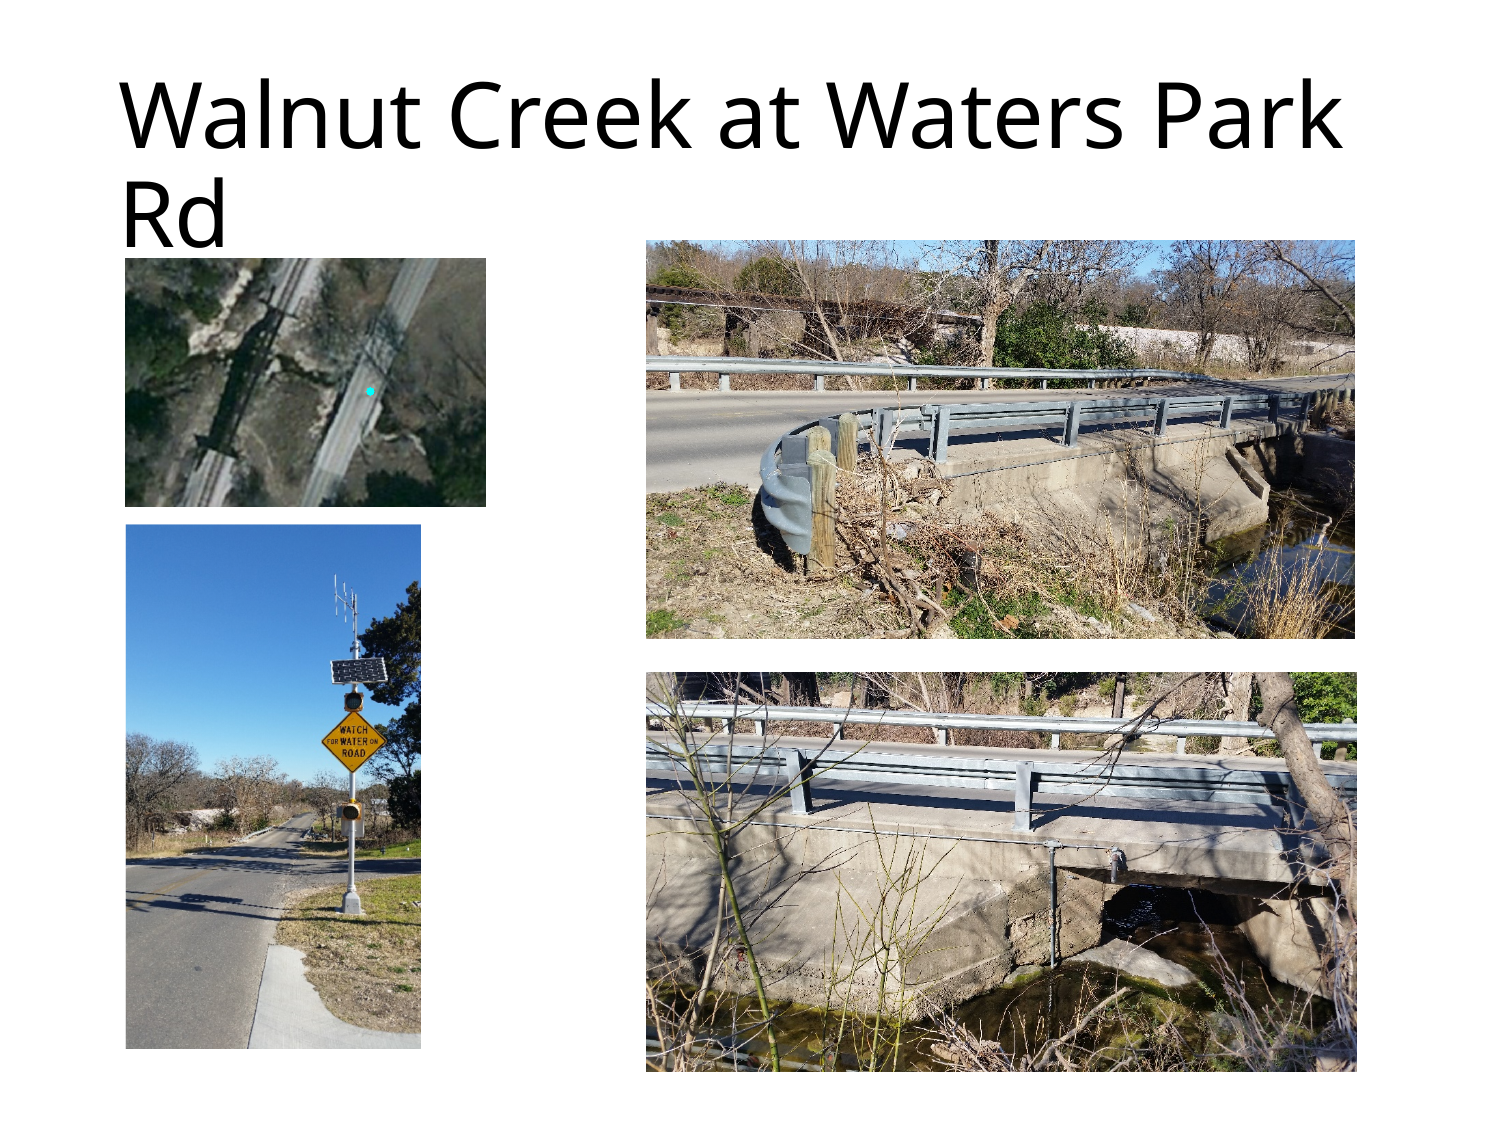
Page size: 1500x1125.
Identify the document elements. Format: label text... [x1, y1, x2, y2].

picture [11, 525, 535, 1049]
picture [646, 672, 1357, 1072]
title Walnut Creek at Waters Park Rd [103, 59, 1397, 278]
picture [125, 258, 486, 507]
picture [646, 240, 1355, 639]
